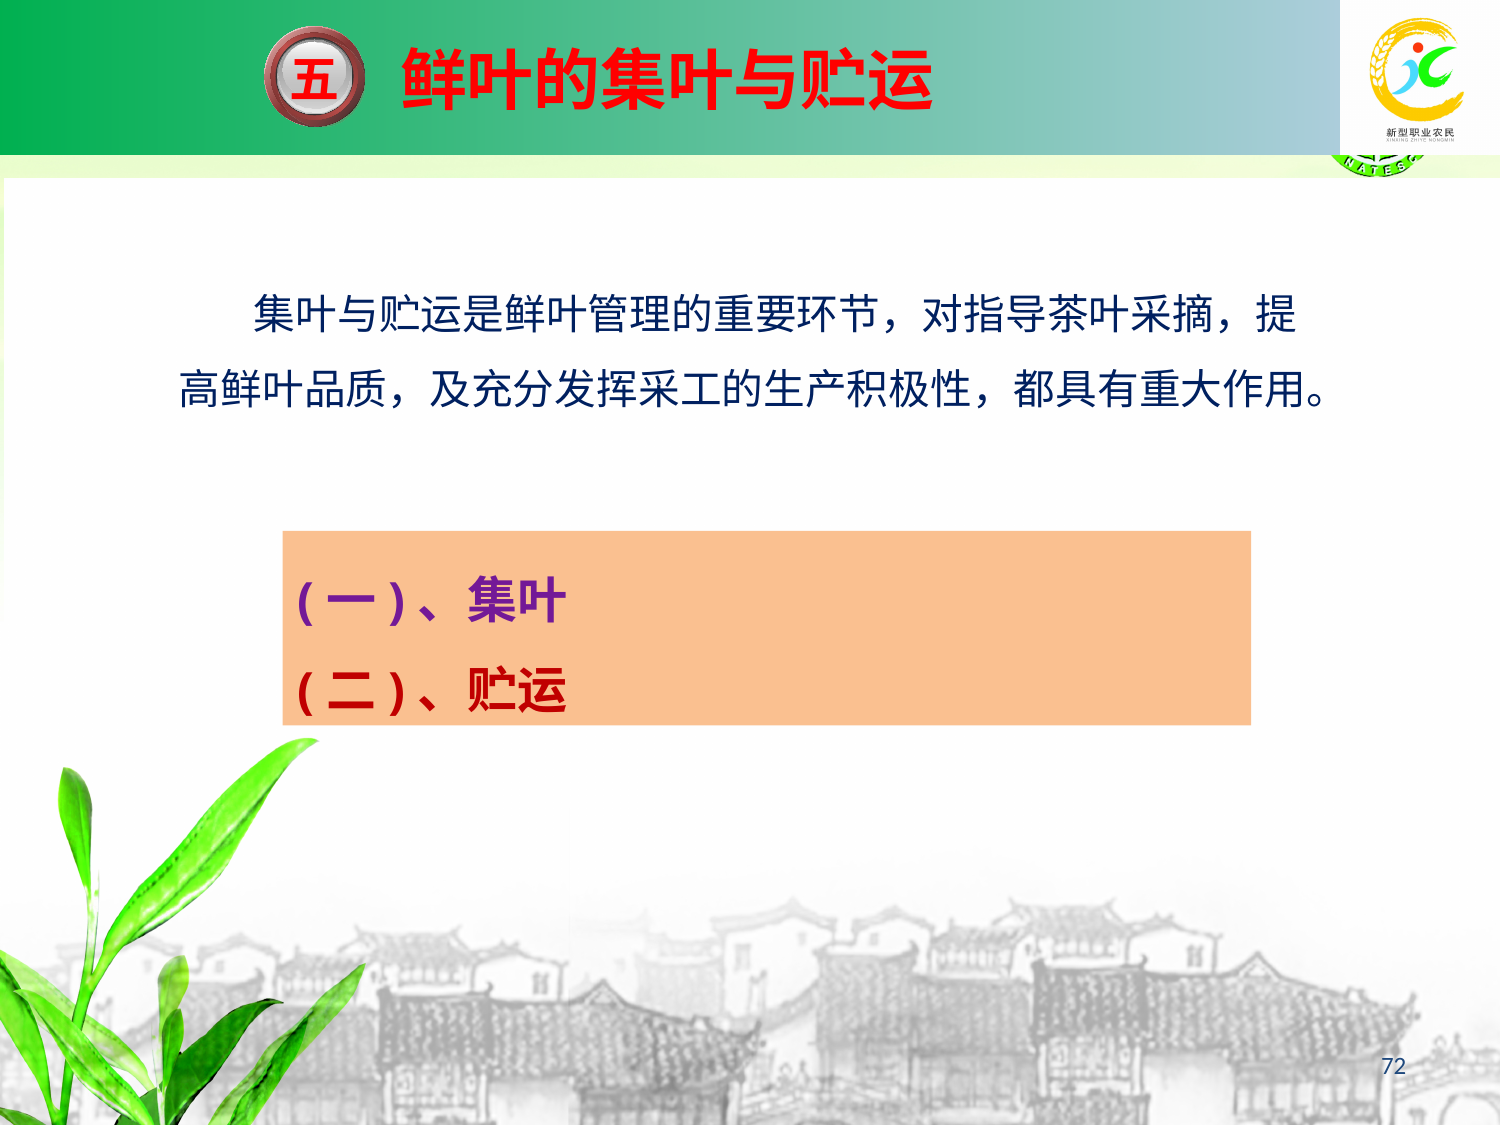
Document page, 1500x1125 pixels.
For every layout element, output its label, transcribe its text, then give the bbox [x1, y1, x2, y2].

text_box [0, 0, 1335, 155]
text_box 鲜叶的集叶与贮运 [385, 30, 1147, 126]
text_box (一)、集叶 (二)、贮运 [282, 530, 1252, 726]
text_box 集叶与贮运是鲜叶管理的重要环节，对指导茶叶采摘，提高鲜叶品质，及充分发挥采工的生产积极性，都具有重大作用。 [164, 255, 1341, 421]
picture [0, 0, 1500, 1125]
slide_number 72 [1071, 1035, 1422, 1095]
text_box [264, 26, 365, 127]
